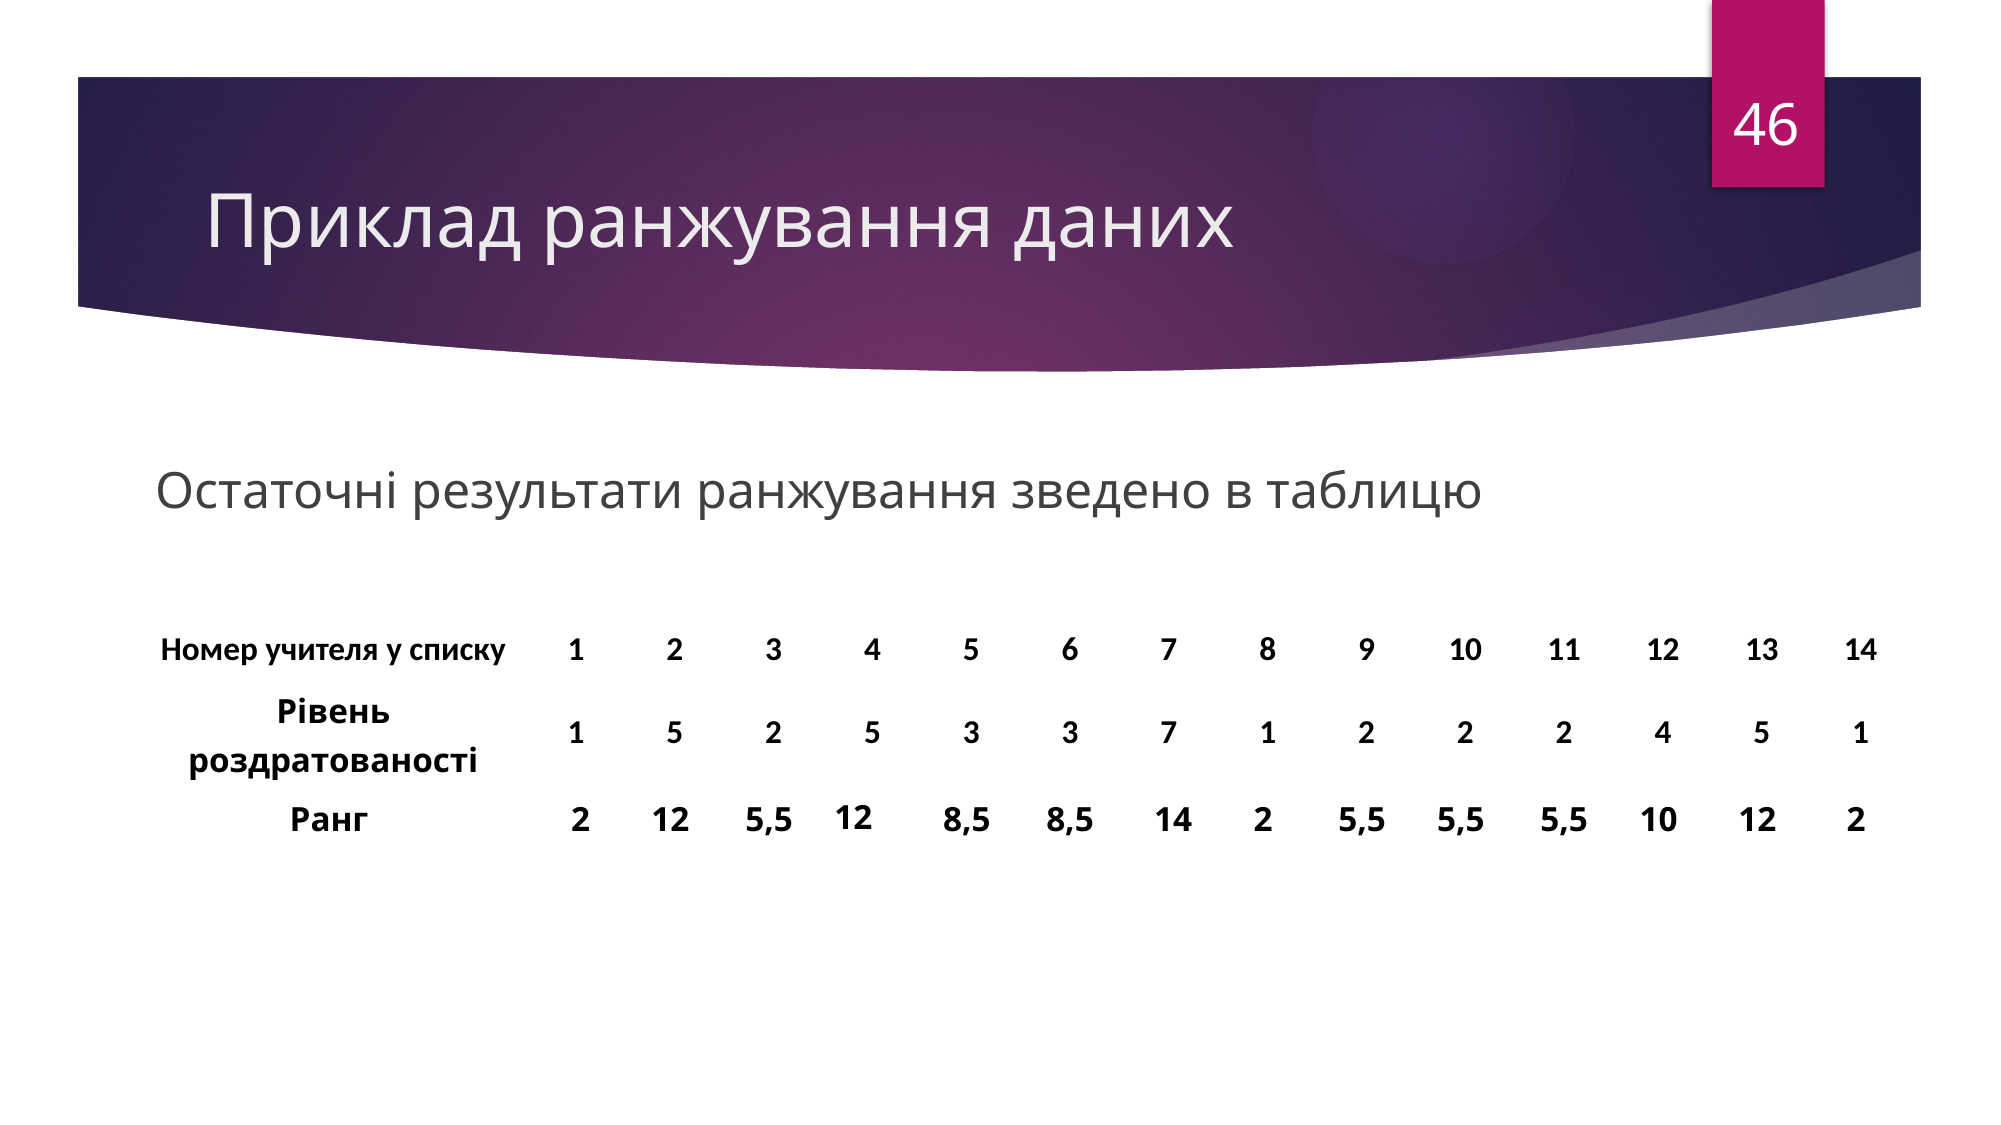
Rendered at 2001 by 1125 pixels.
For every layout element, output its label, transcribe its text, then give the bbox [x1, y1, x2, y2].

title Приклад ранжування даних [189, 159, 1627, 276]
table_cell 12 [823, 782, 922, 850]
table_cell 5 [823, 684, 922, 782]
table_cell 12 [1712, 782, 1811, 850]
table_header 14 [1811, 616, 1910, 684]
table_header 13 [1712, 616, 1811, 684]
table_cell 2 [1317, 684, 1416, 782]
table_cell 3 [922, 684, 1021, 782]
table_cell Ранг [140, 782, 527, 850]
table_header 7 [1119, 616, 1218, 684]
table_cell 1 [1811, 684, 1910, 782]
table_cell 14 [1119, 782, 1218, 850]
table_cell 2 [1416, 684, 1515, 782]
table_header 8 [1218, 616, 1317, 684]
table_cell 2 [527, 782, 625, 850]
table_header 1 [527, 616, 625, 684]
slide_number 46 [1698, 48, 1836, 175]
table_cell 8,5 [1021, 782, 1119, 850]
table_header 2 [625, 616, 724, 684]
table_cell 2 [1811, 782, 1910, 850]
table_cell Рівень роздратованості [140, 684, 527, 782]
table_header 4 [823, 616, 922, 684]
table_cell 5,5 [1515, 782, 1613, 850]
table_header 6 [1021, 616, 1119, 684]
table_cell 5 [625, 684, 724, 782]
table_cell 8,5 [922, 782, 1021, 850]
table_cell 12 [625, 782, 724, 850]
list Остаточні результати ранжування зведено в таблицю [140, 450, 1589, 616]
table_cell 1 [527, 684, 625, 782]
table_cell 4 [1613, 684, 1712, 782]
table_cell 2 [1515, 684, 1613, 782]
table_header 3 [724, 616, 823, 684]
table_cell 5,5 [724, 782, 823, 850]
table_cell 3 [1021, 684, 1119, 782]
table_header 9 [1317, 616, 1416, 684]
table_header 10 [1416, 616, 1515, 684]
table_cell 5,5 [1416, 782, 1515, 850]
table_cell 5 [1712, 684, 1811, 782]
table_cell 10 [1613, 782, 1712, 850]
table_header 11 [1515, 616, 1613, 684]
table_cell 5,5 [1317, 782, 1416, 850]
table_cell 1 [1218, 684, 1317, 782]
table_header 12 [1613, 616, 1712, 684]
table_cell 2 [724, 684, 823, 782]
table_cell 7 [1119, 684, 1218, 782]
table_header Номер учителя у списку [140, 616, 527, 684]
table_header 5 [922, 616, 1021, 684]
table_cell 2 [1218, 782, 1317, 850]
